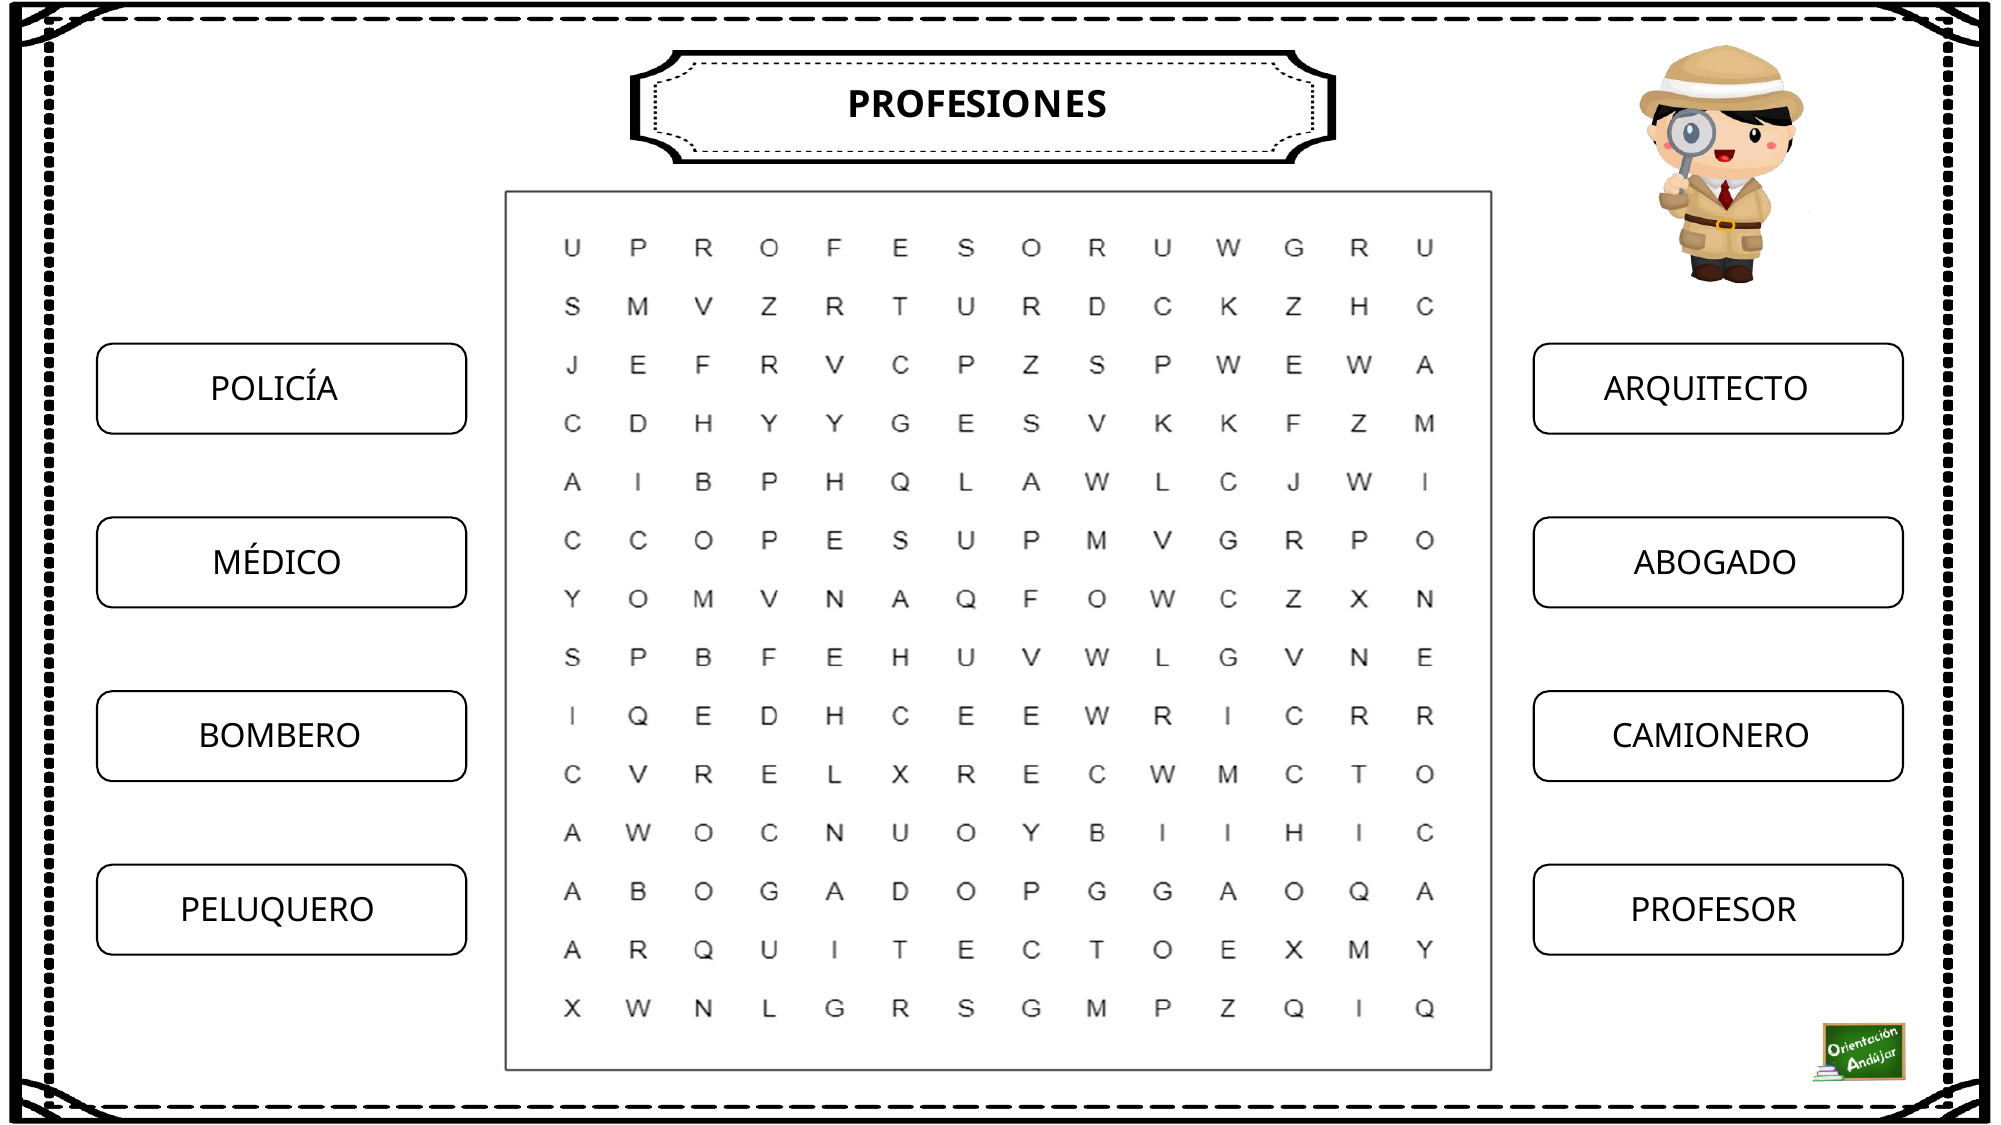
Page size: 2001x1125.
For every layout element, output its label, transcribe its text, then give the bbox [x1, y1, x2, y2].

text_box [1532, 863, 1905, 956]
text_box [95, 863, 468, 956]
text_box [1532, 689, 1905, 783]
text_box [95, 516, 468, 609]
text_box [492, 181, 1508, 1082]
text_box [1532, 342, 1905, 435]
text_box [1532, 516, 1905, 609]
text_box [95, 689, 468, 783]
text_box [1810, 1019, 1908, 1082]
text_box PROFESIONES [845, 77, 1122, 125]
picture [9, 1, 1991, 1124]
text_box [95, 342, 468, 435]
text_box [1626, 43, 1811, 293]
